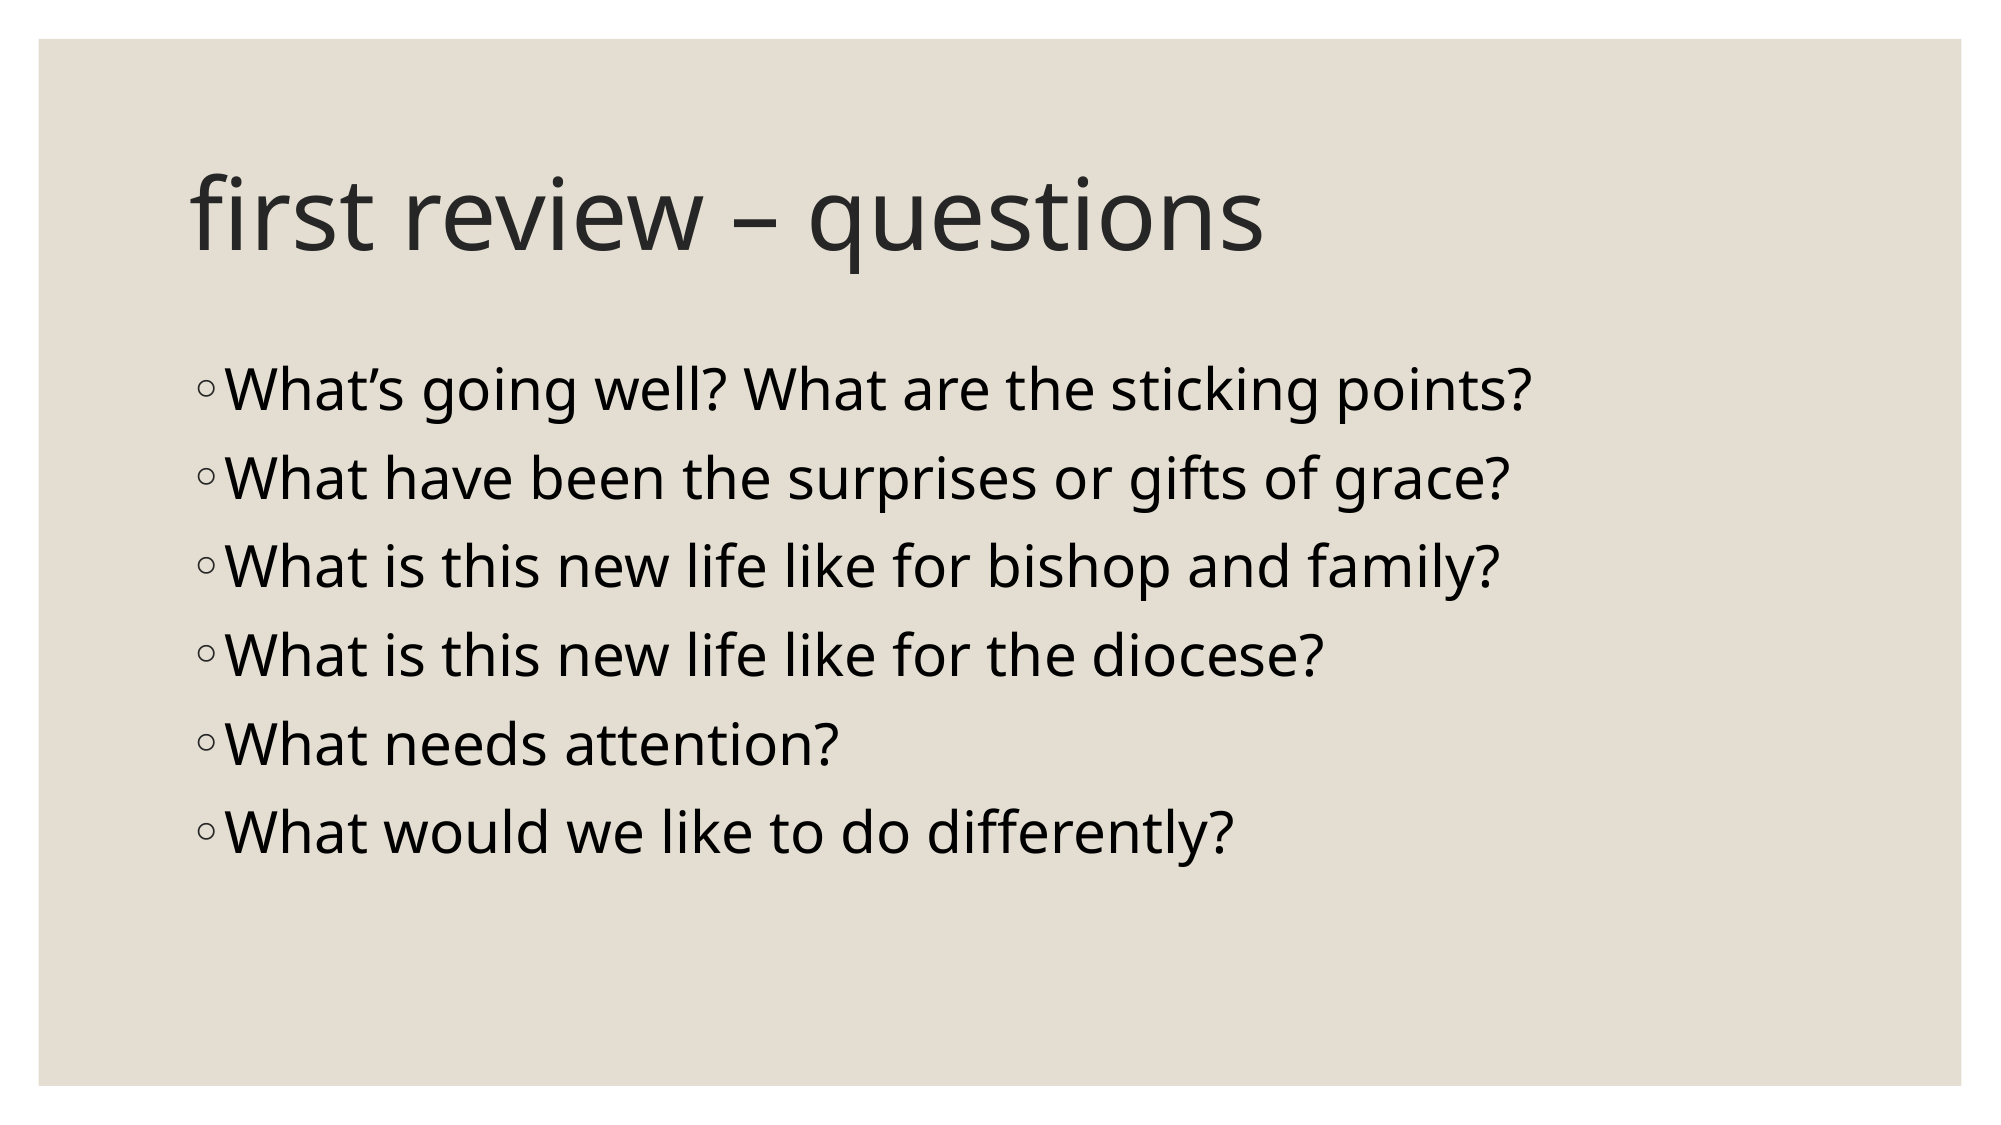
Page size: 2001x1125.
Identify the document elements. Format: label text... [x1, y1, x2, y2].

list What’s going well? What are the sticking points? What have been the surprises or gifts of grace? What is this new life like for bishop and family? What is this new life like for the diocese? What needs attention? What would we like to do differently? [174, 345, 1825, 990]
title first review – questions [174, 105, 1825, 331]
